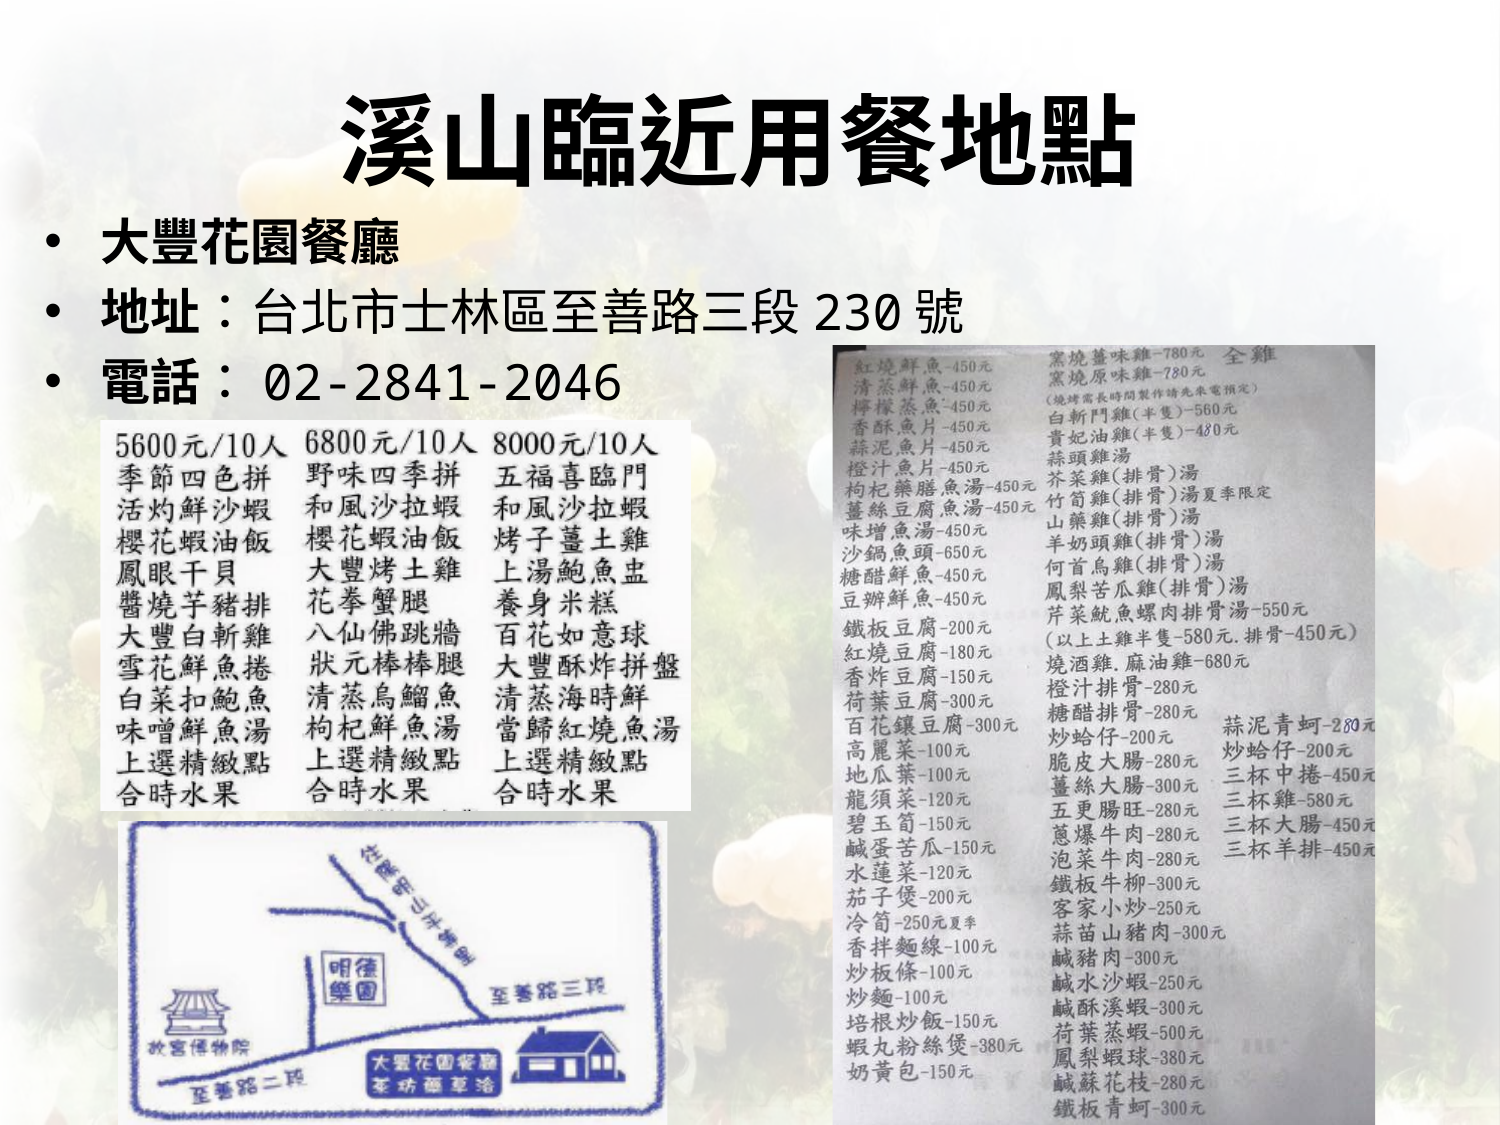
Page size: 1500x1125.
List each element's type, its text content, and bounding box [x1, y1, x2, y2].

picture [832, 345, 1376, 1125]
picture [117, 821, 668, 1125]
title 溪山臨近用餐地點 [75, 45, 1425, 202]
list 大豐花園餐廳 地址：台北市士林區至善路三段230號 電話：02-2841-2046 [29, 202, 1425, 988]
picture [100, 420, 692, 811]
